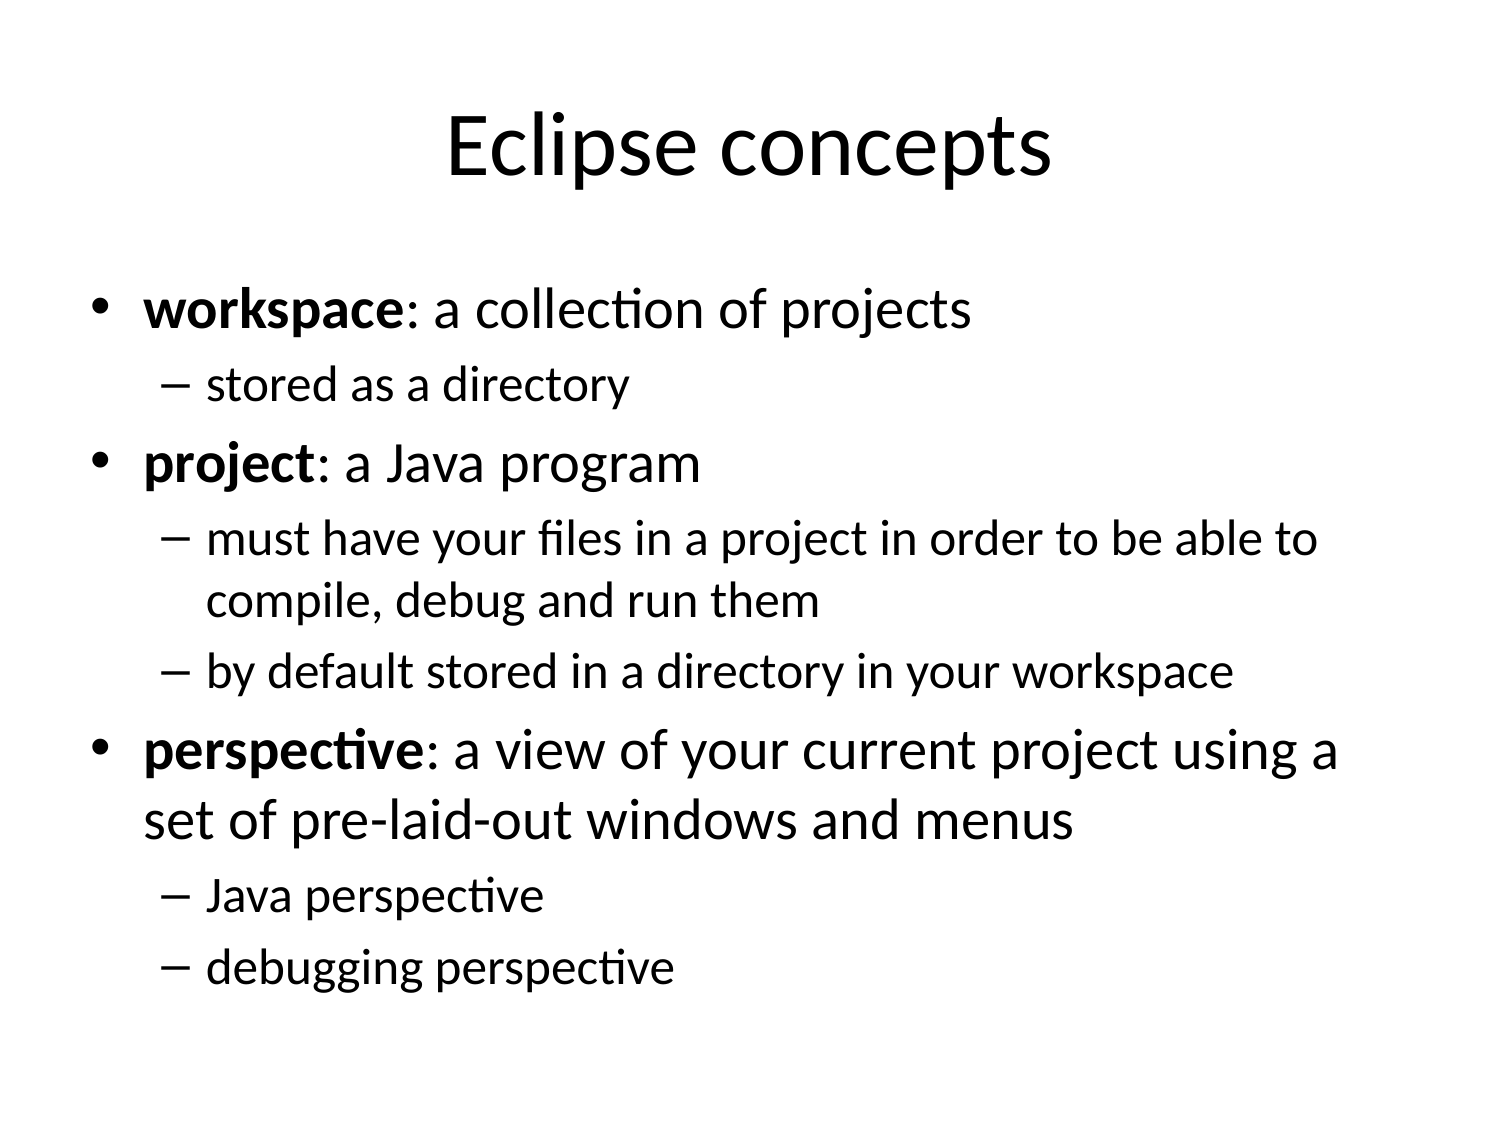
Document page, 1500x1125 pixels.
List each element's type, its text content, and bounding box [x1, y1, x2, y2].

list workspace: a collection of projects stored as a directory project: a Java program must have your files in a project in order to be able to compile, debug and run them by default stored in a directory in your workspace perspective: a view of your current project using a set of pre-laid-out windows and menus Java perspective debugging perspective [75, 262, 1425, 1005]
title Eclipse concepts [75, 45, 1425, 233]
